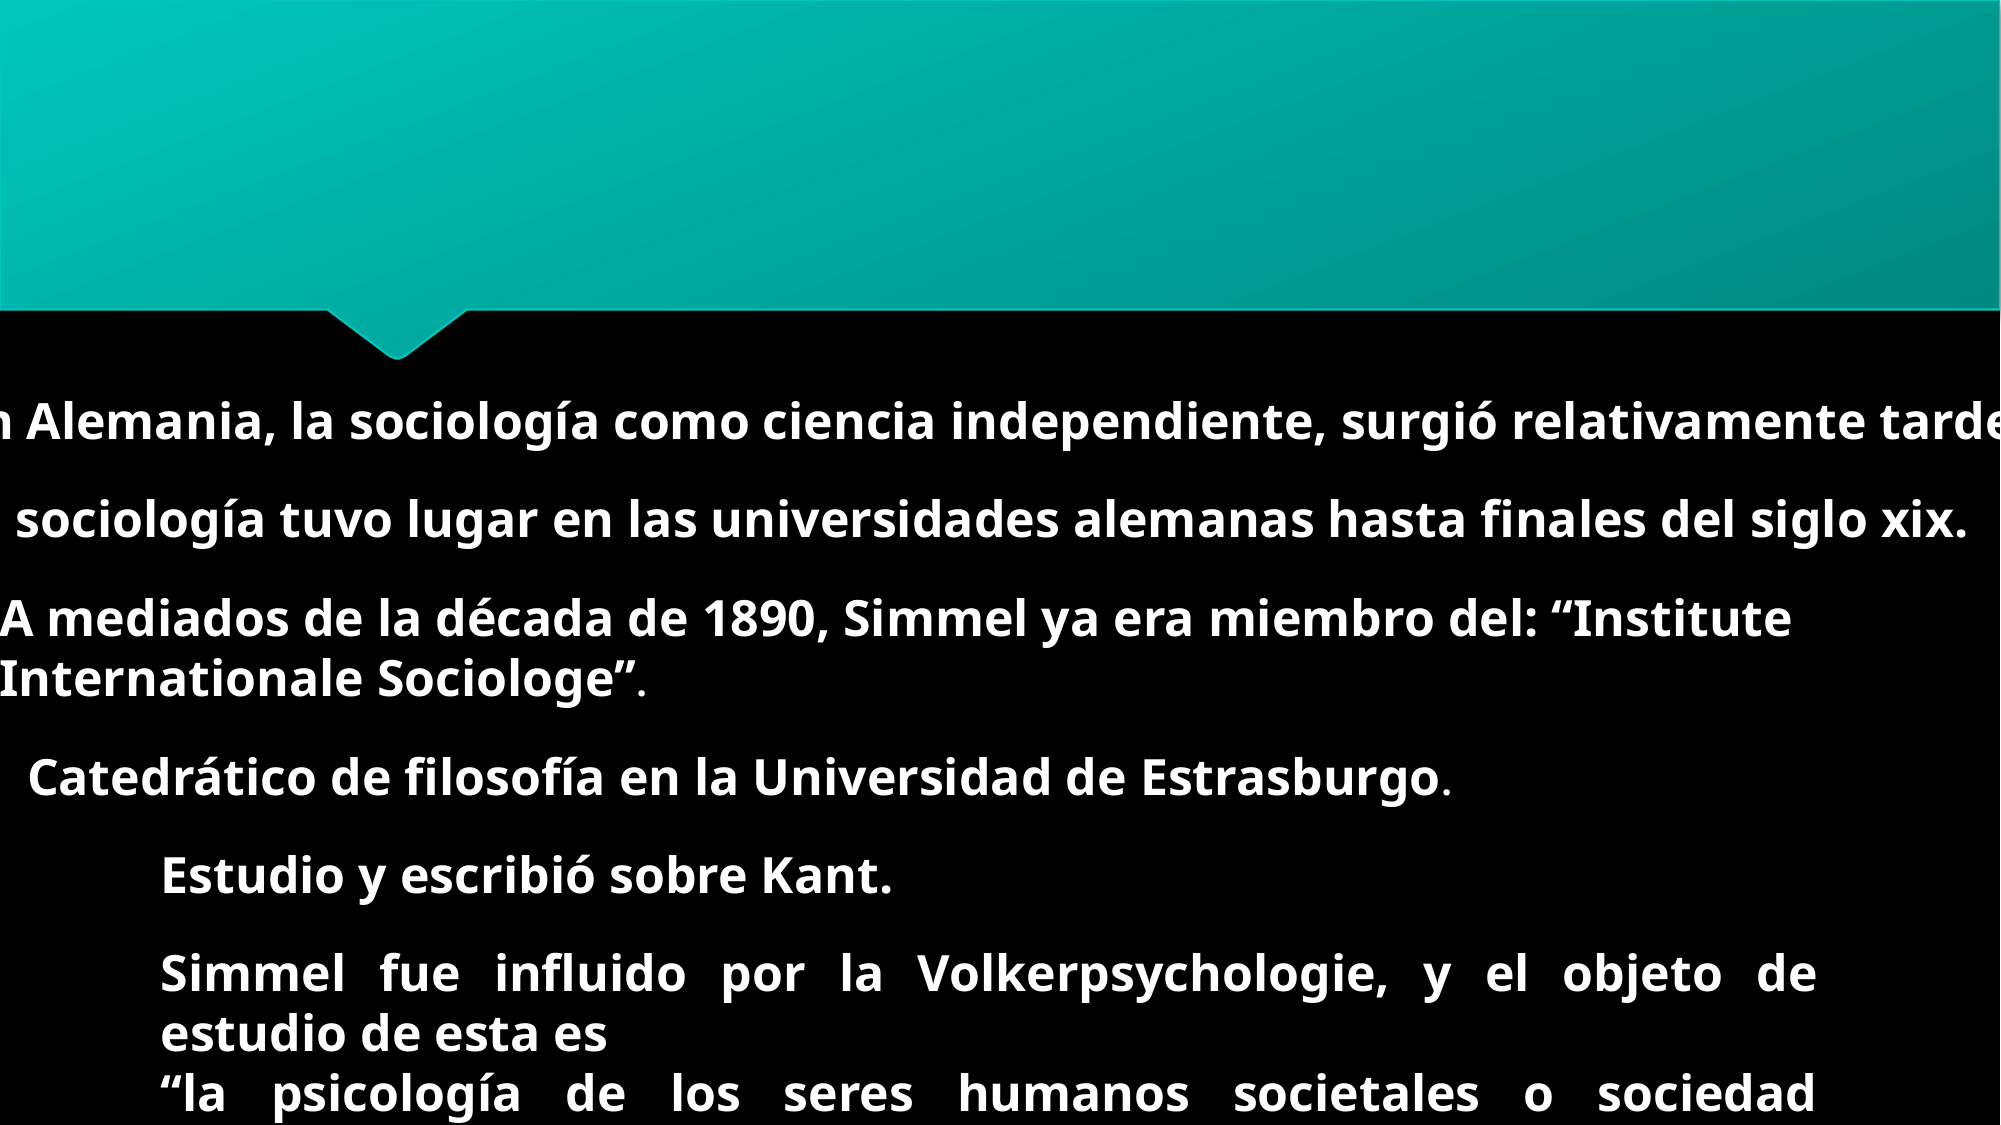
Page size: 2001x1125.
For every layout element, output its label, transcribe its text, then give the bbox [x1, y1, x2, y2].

text_box La sociología tuvo lugar en las universidades alemanas hasta finales del siglo xix. [0, 480, 1985, 555]
text_box En Alemania, la sociología como ciencia independiente, surgió relativamente tarde. [0, 381, 2000, 457]
text_box Catedrático de filosofía en la Universidad de Estrasburgo. [12, 737, 1467, 813]
text_box A mediados de la década de 1890, Simmel ya era miembro del: ‘‘Institute Internationale Sociologe’’. [0, 578, 1822, 714]
text_box Estudio y escribió sobre Kant. [146, 836, 1107, 911]
text_box Simmel fue influido por la Volkerpsychologie, y el objeto de estudio de esta es ‘‘la psicología de los seres humanos societales o sociedad humana’’. [146, 934, 1833, 1125]
